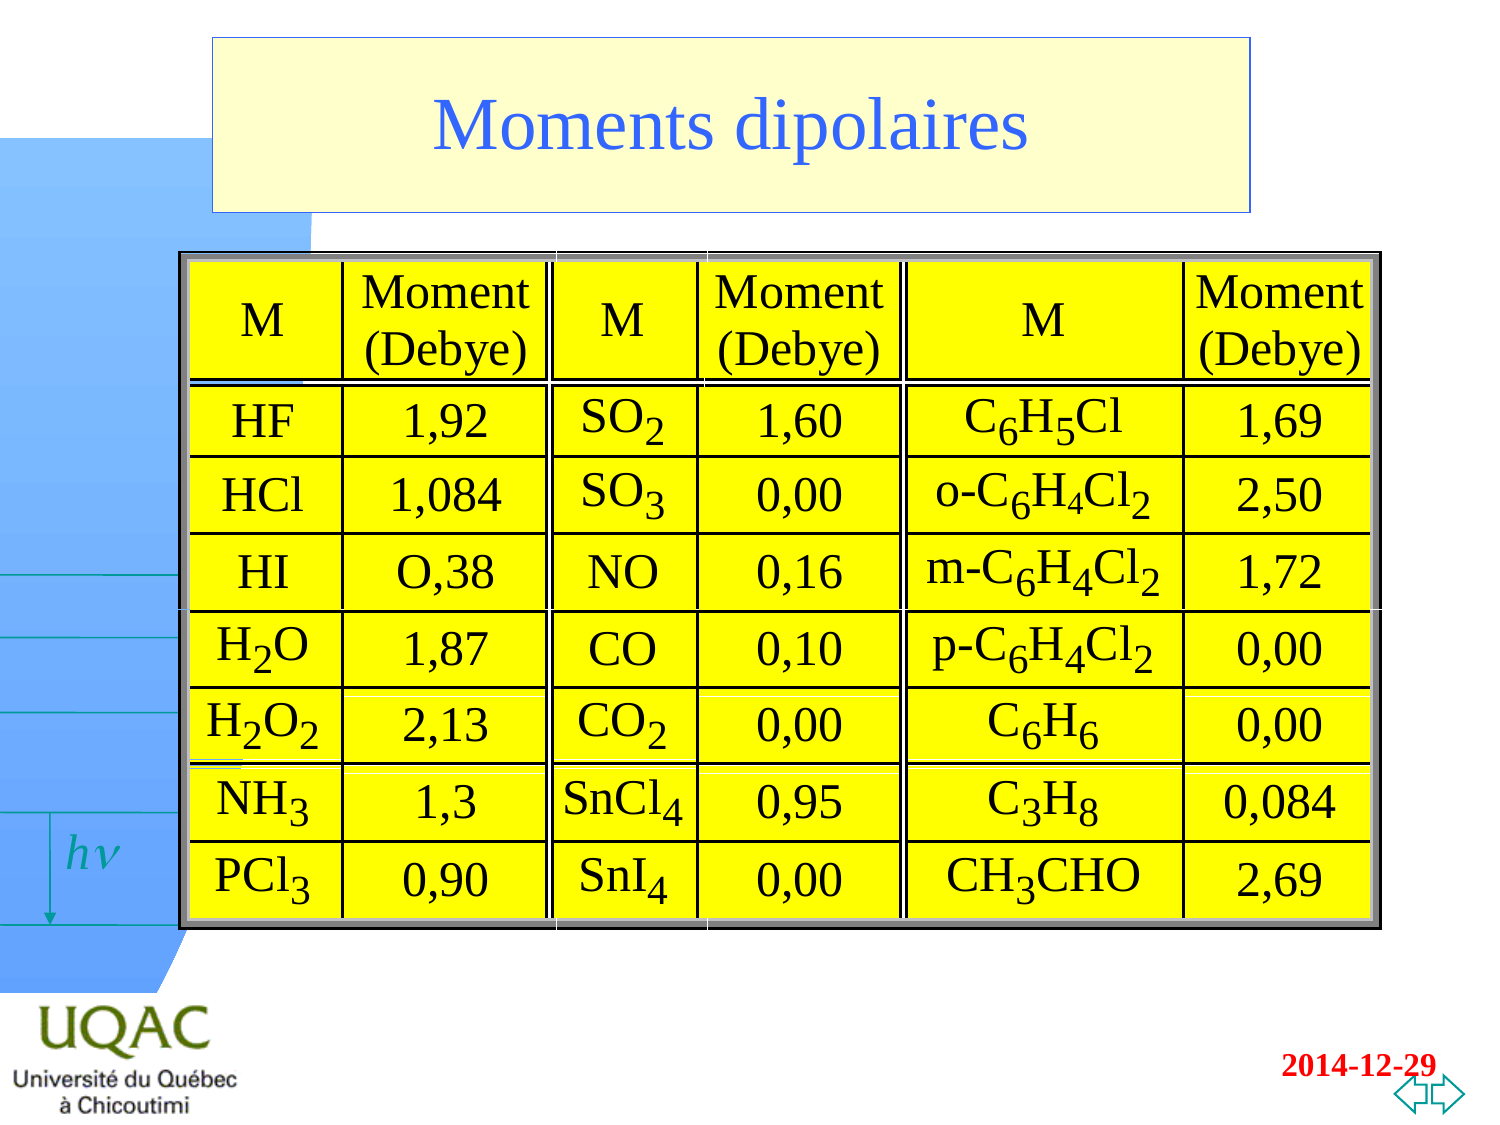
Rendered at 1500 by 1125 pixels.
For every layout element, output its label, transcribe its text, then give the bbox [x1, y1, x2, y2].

picture [0, 993, 252, 1125]
title Moments dipolaires [212, 37, 1251, 213]
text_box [162, 250, 1413, 1008]
